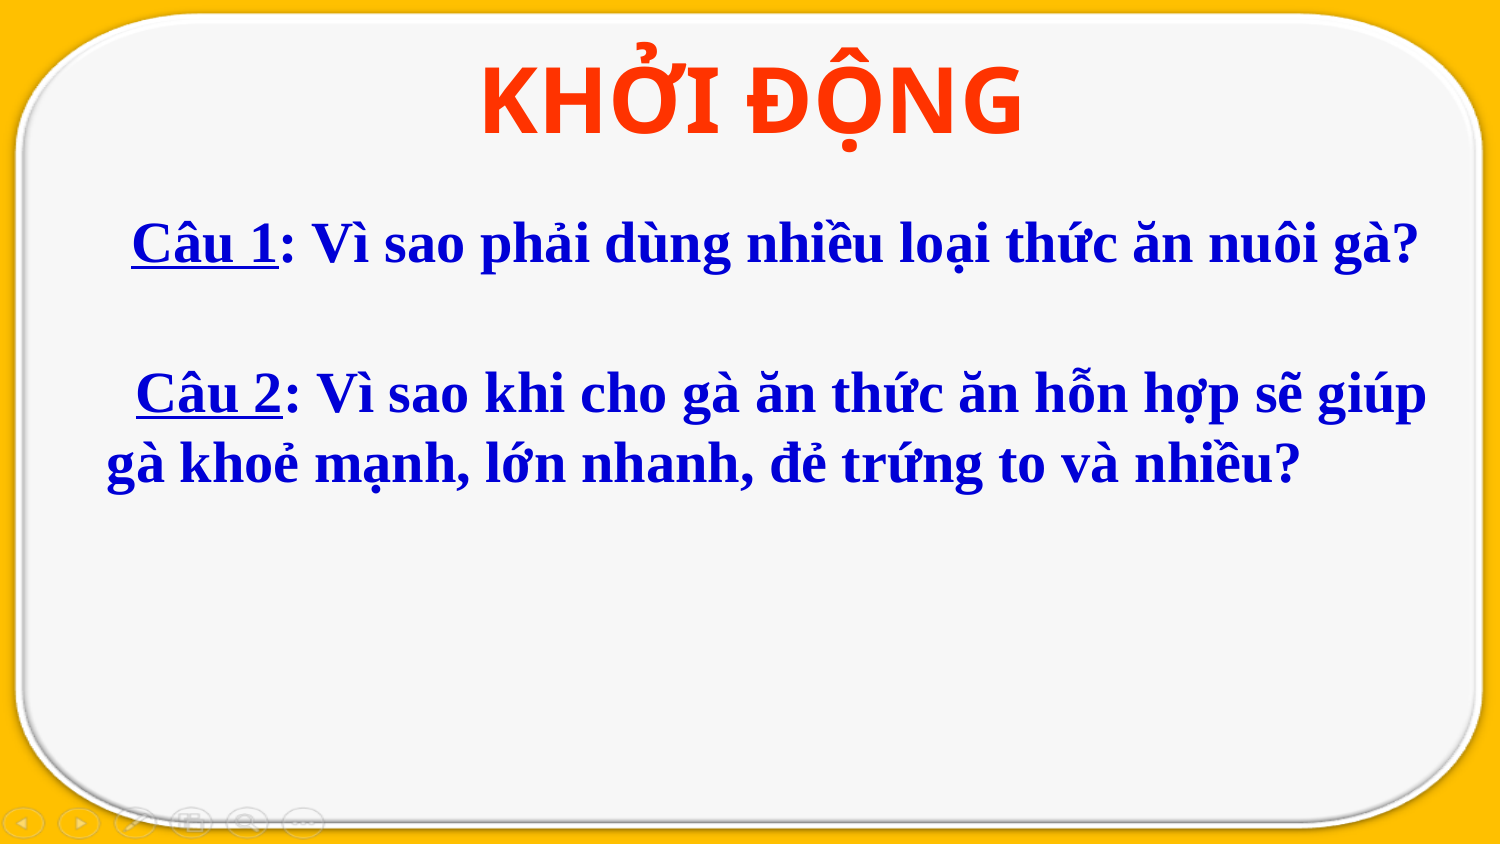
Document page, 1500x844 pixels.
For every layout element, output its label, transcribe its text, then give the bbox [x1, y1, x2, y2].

text_box Câu 1: Vì sao phải dùng nhiều loại thức ăn nuôi gà? [87, 196, 1444, 282]
picture [0, 0, 1500, 844]
text_box KHỞI ĐỘNG [462, 34, 1125, 159]
text_box Câu 2: Vì sao khi cho gà ăn thức ăn hỗn hợp sẽ giúp gà khoẻ mạnh, lớn nhanh, đẻ trứng to và nhiều? [92, 346, 1449, 502]
